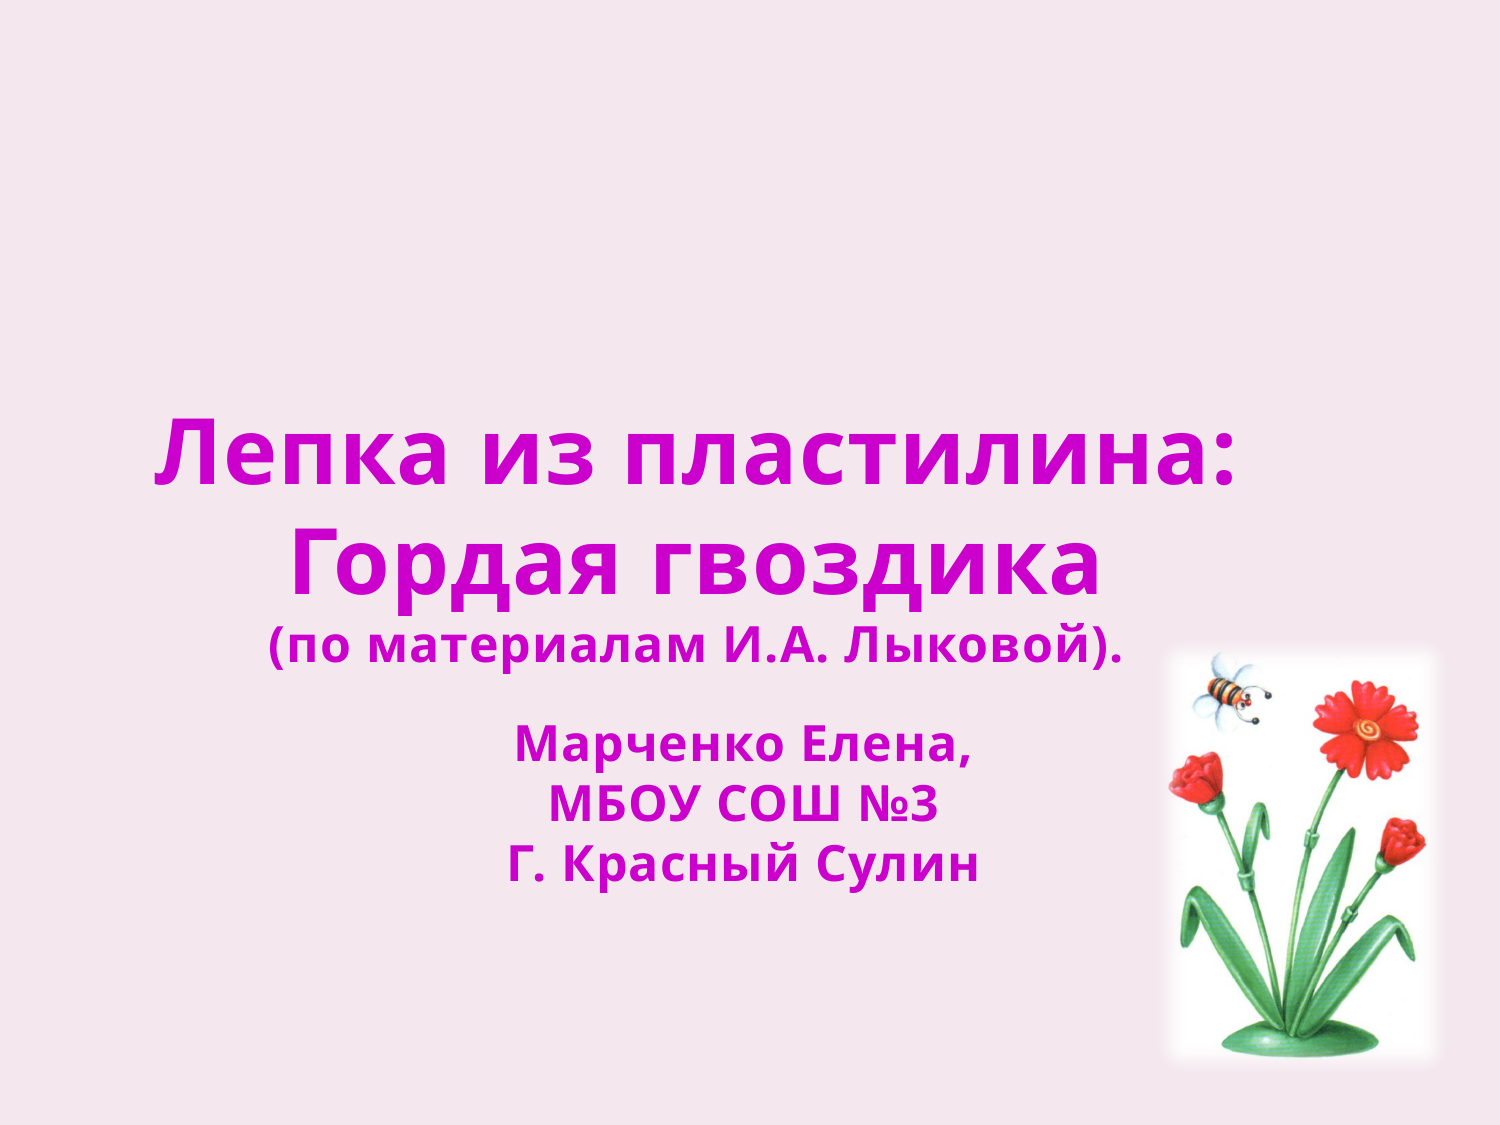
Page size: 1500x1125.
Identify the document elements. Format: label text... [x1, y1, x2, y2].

text_box Марченко Елена, МБОУ СОШ №3 Г. Красный Сулин [491, 704, 996, 899]
text_box Лепка из пластилина: Гордая гвоздика (по материалам И.А. Лыковой). [139, 385, 1255, 680]
picture [1151, 633, 1453, 1078]
